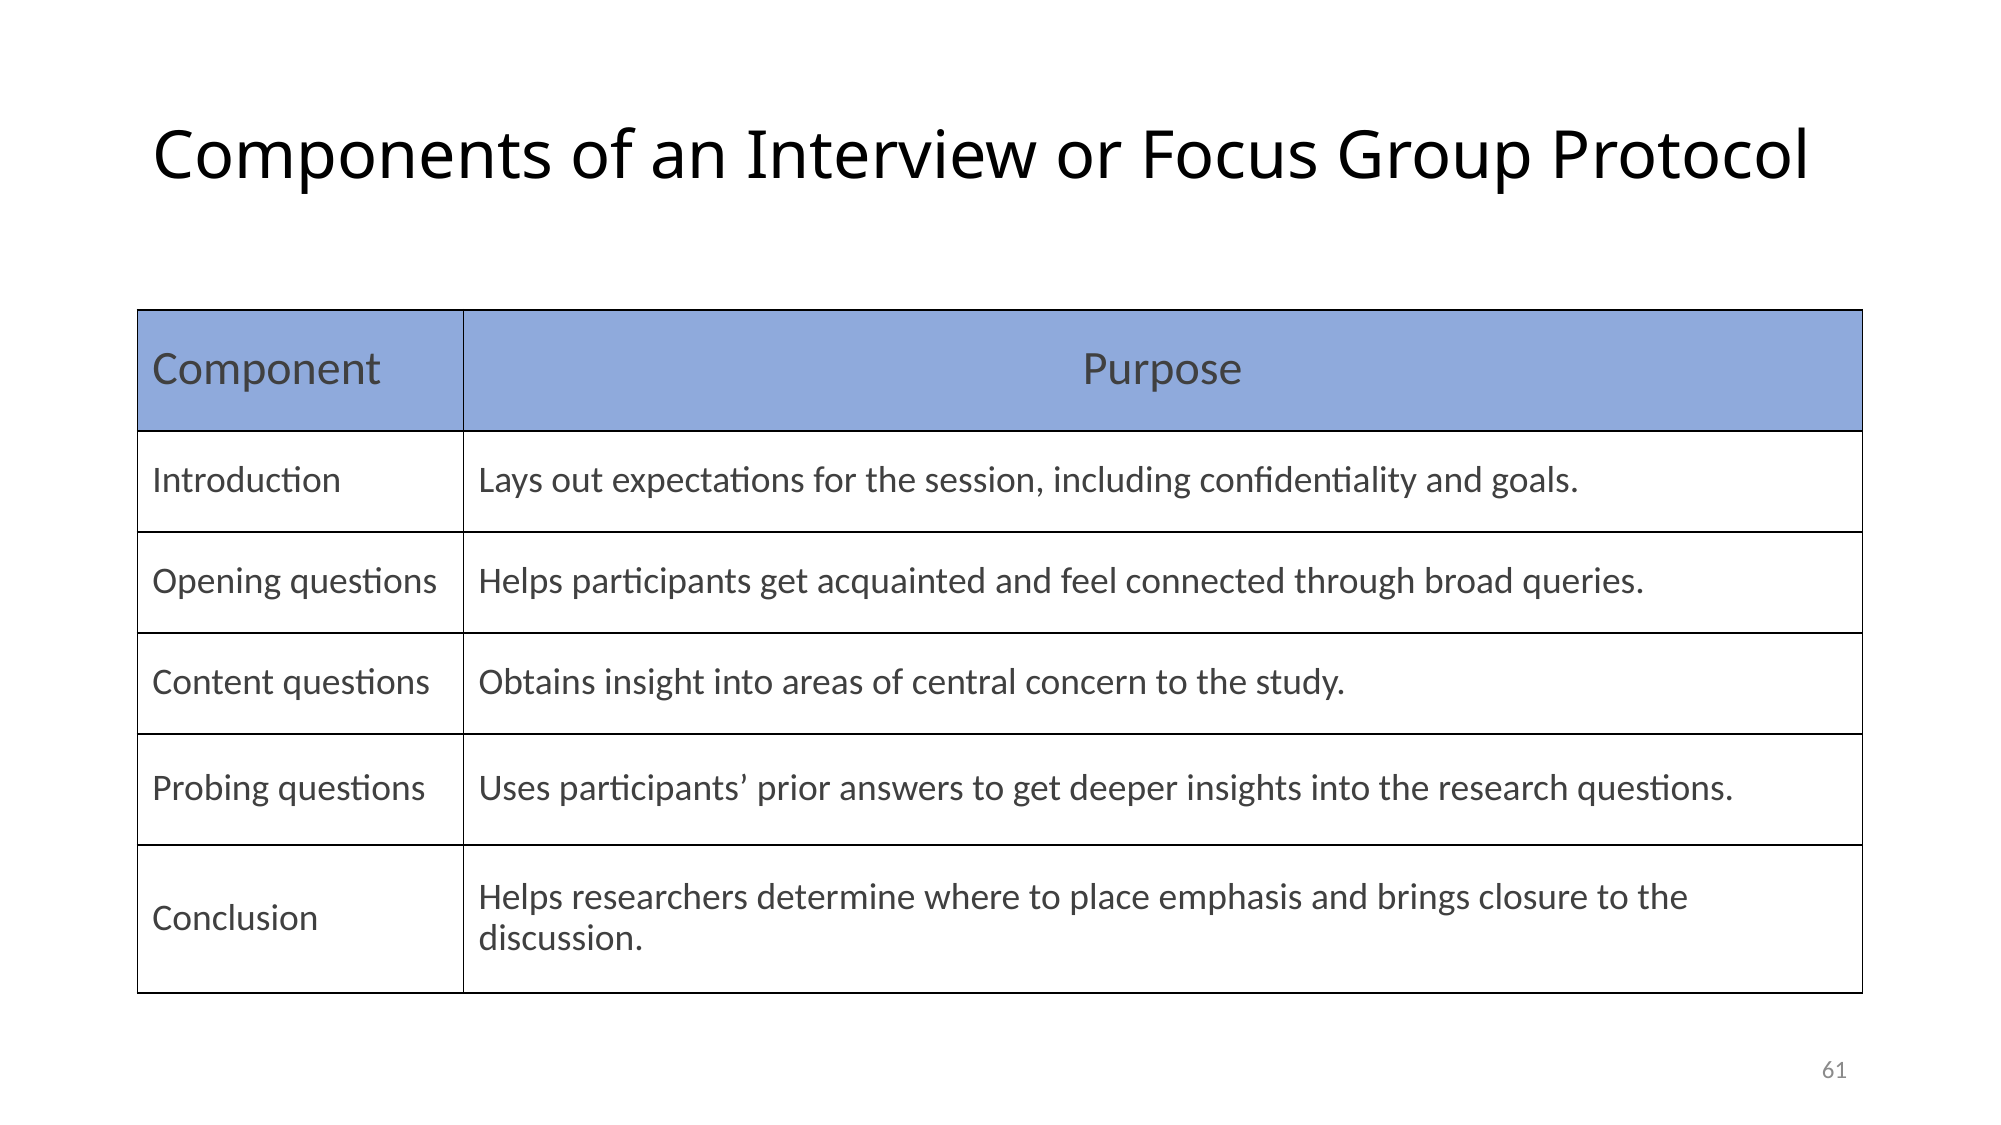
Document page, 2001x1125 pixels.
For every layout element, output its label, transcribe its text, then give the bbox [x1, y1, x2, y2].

table_cell Helps participants get acquainted and feel connected through broad queries. [464, 533, 1862, 632]
table_cell Probing questions [138, 735, 463, 844]
table_cell Opening questions [138, 533, 463, 632]
table_header Component [138, 311, 463, 430]
table_cell Obtains insight into areas of central concern to the study. [464, 634, 1862, 733]
table_cell Conclusion [138, 846, 463, 992]
table_cell Uses participants’ prior answers to get deeper insights into the research questions. [464, 735, 1862, 844]
title Components of an Interview or Focus Group Protocol [137, 47, 1863, 201]
table_cell Lays out expectations for the session, including confidentiality and goals. [464, 432, 1862, 531]
table_cell Introduction [138, 432, 463, 531]
table_cell Helps researchers determine where to place emphasis and brings closure to the discussion. [464, 846, 1862, 992]
slide_number 61 [1412, 1042, 1863, 1103]
table_header Purpose [464, 311, 1862, 430]
table_cell Content questions [138, 634, 463, 733]
